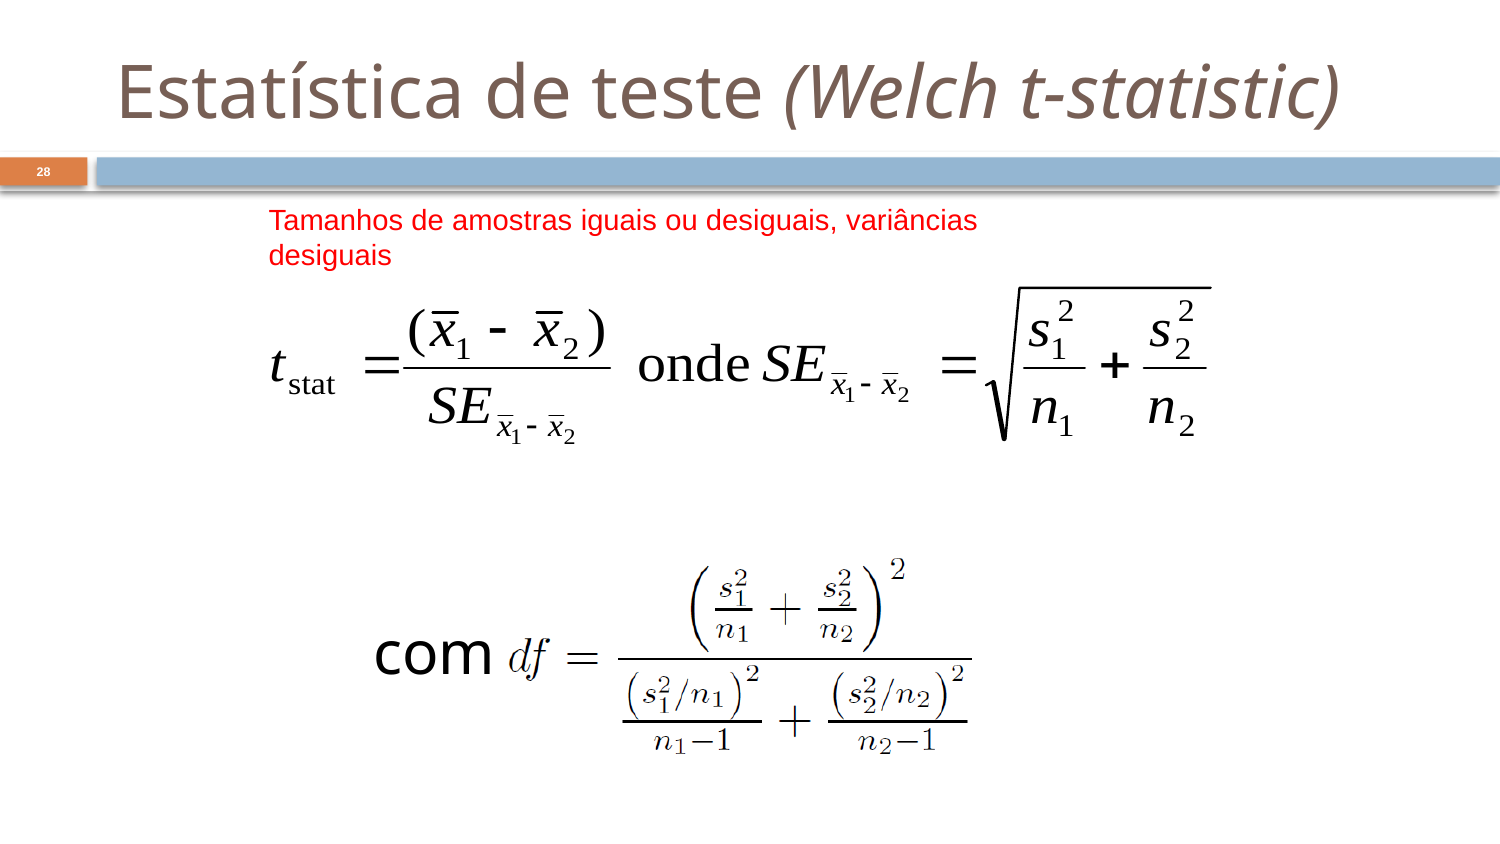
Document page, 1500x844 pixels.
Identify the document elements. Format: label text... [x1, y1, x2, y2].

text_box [247, 273, 1226, 458]
text_box com [358, 606, 487, 694]
picture [493, 545, 987, 766]
text_box Tamanhos de amostras iguais ou desiguais, variâncias desiguais [253, 194, 1125, 272]
slide_number 28 [0, 156, 88, 187]
title Estatística de teste (Welch t-statistic) [100, 28, 1438, 150]
